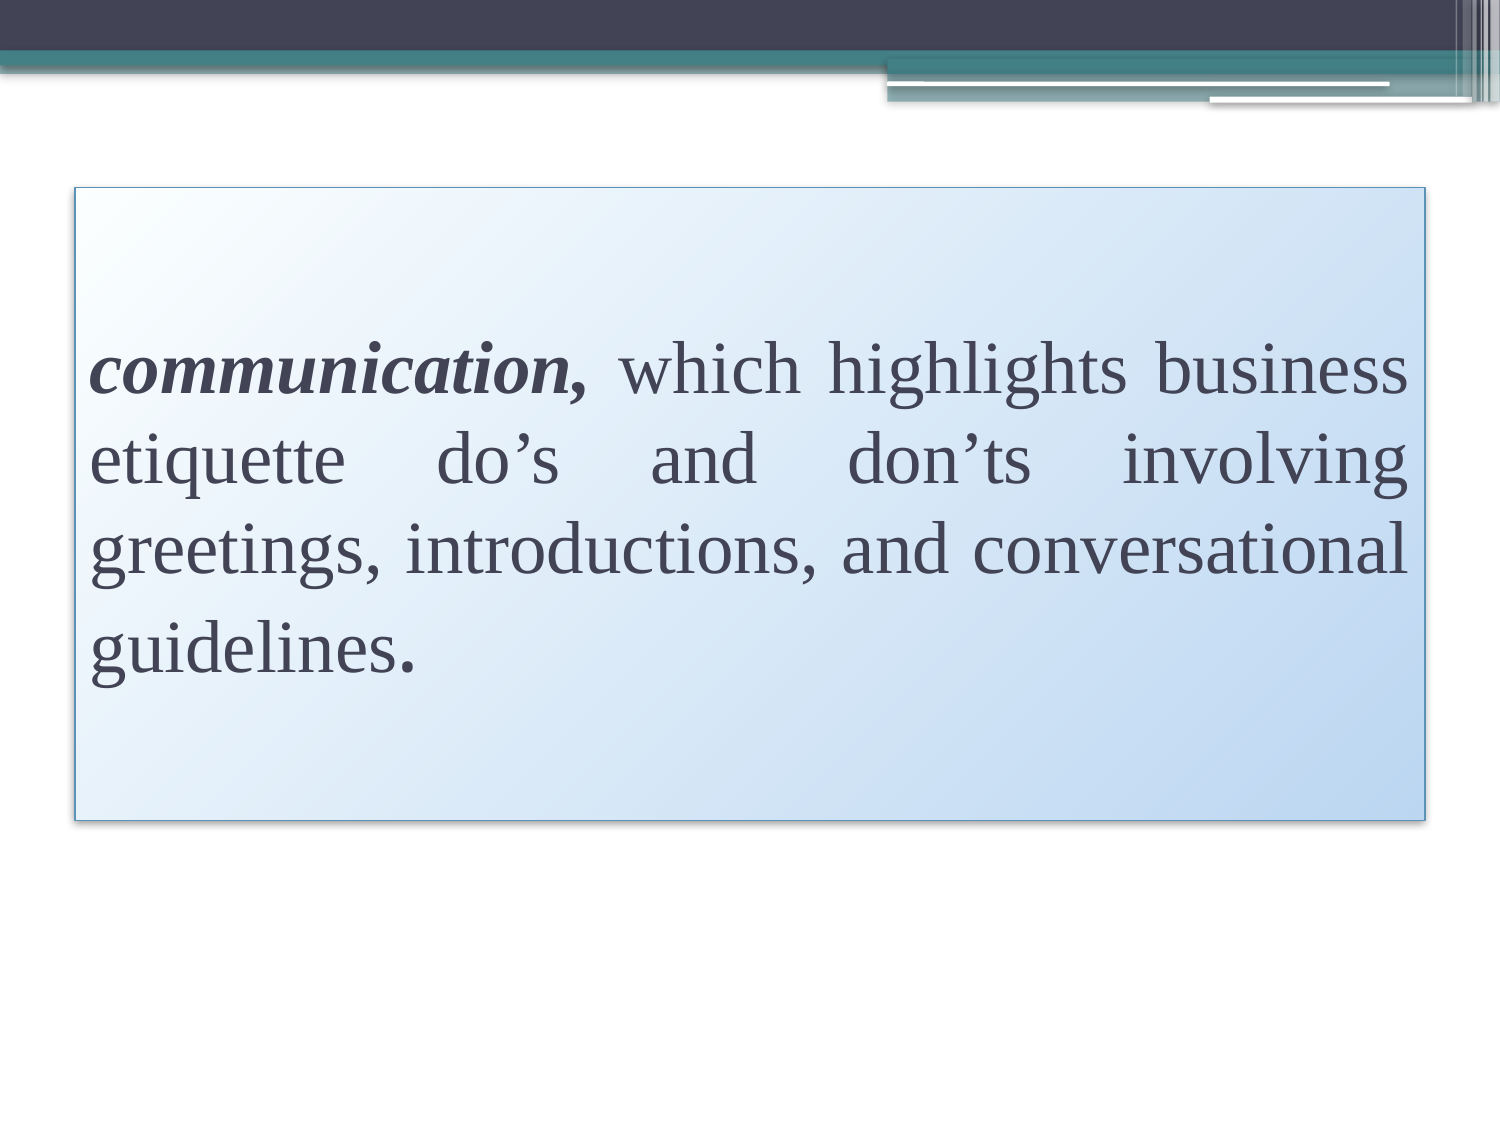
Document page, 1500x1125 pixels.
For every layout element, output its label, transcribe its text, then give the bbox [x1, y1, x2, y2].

title communication, which highlights business etiquette do’s and don’ts involving greetings, introductions, and conversational guidelines. [74, 187, 1426, 821]
